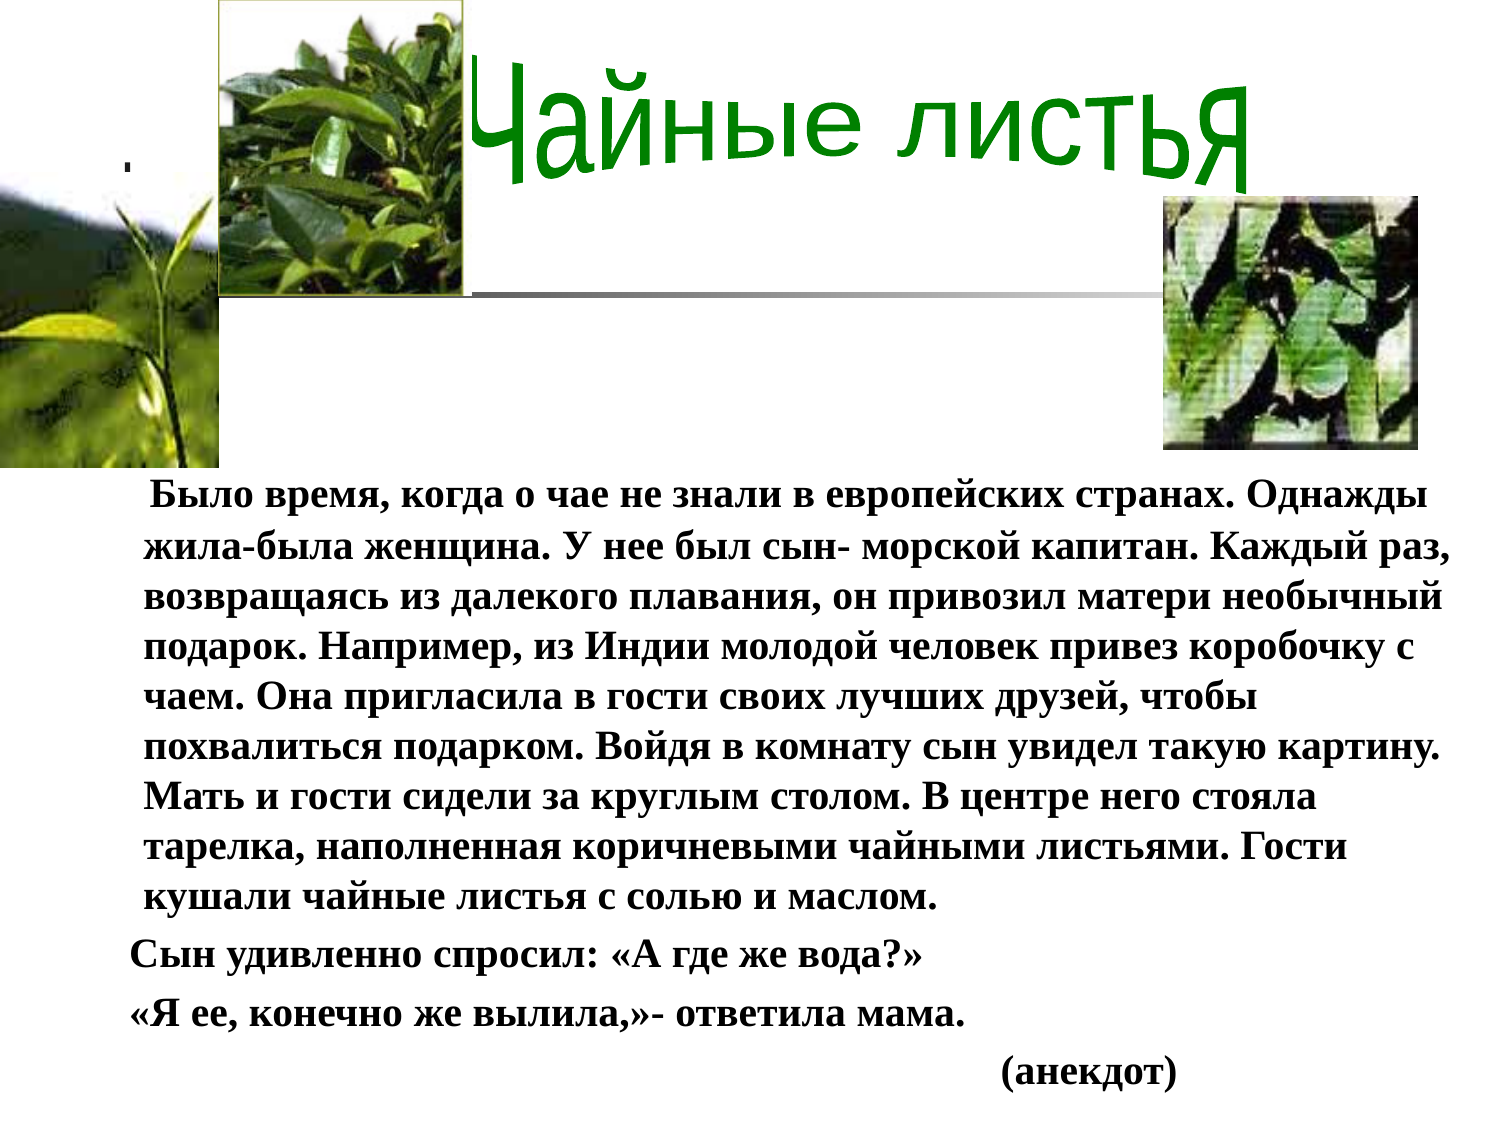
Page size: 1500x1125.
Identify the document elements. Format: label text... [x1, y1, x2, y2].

picture [0, 0, 473, 468]
picture [1163, 196, 1418, 451]
list Было время, когда о чае не знали в европейских странах. Однажды жила-была женщина. У нее был сын- морской капитан. Каждый раз, возвращаясь из далекого плавания, он привозил матери необычный подарок. Например, из Индии молодой человек привез коробочку с чаем. Она пригласила в гости своих лучших друзей, чтобы похвалиться подарком. Войдя в комнату сын увидел такую картину. Мать и гости сидели за круглым столом. В центре него стояла тарелка, наполненная коричневыми чайными листьями. Гости кушали чайные листья с солью и маслом. Сын удивленно спросил: «А где же вода?» «Я ее, конечно же вылила,»- ответила мама. (анекдот) [71, 449, 1500, 1125]
